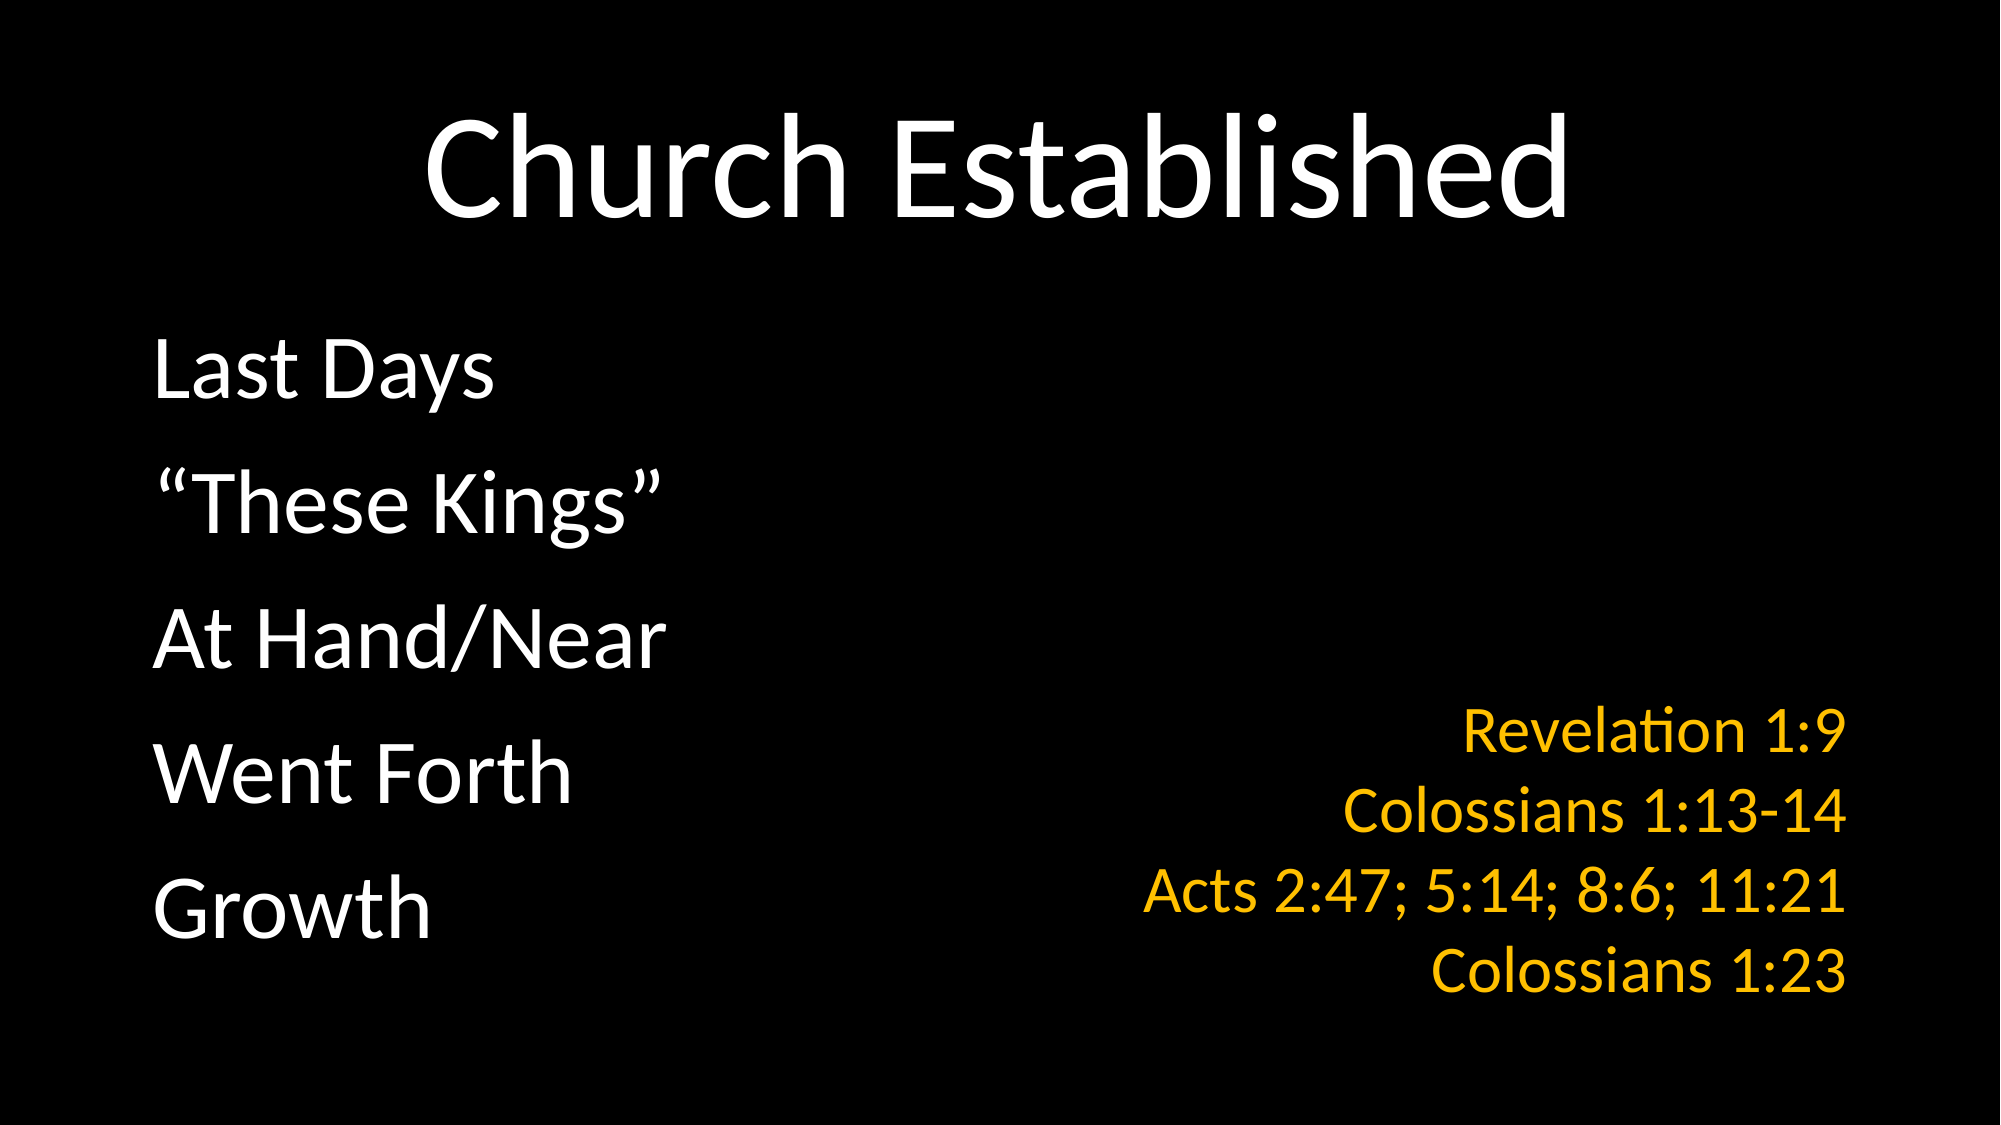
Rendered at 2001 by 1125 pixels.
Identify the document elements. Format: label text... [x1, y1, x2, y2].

list Revelation 1:9 Colossians 1:13-14 Acts 2:47; 5:14; 8:6; 11:21 Colossians 1:23 [1012, 299, 1863, 1014]
list Last Days “These Kings” At Hand/Near Went Forth Growth [137, 299, 988, 1014]
title Church Established [137, 59, 1863, 278]
